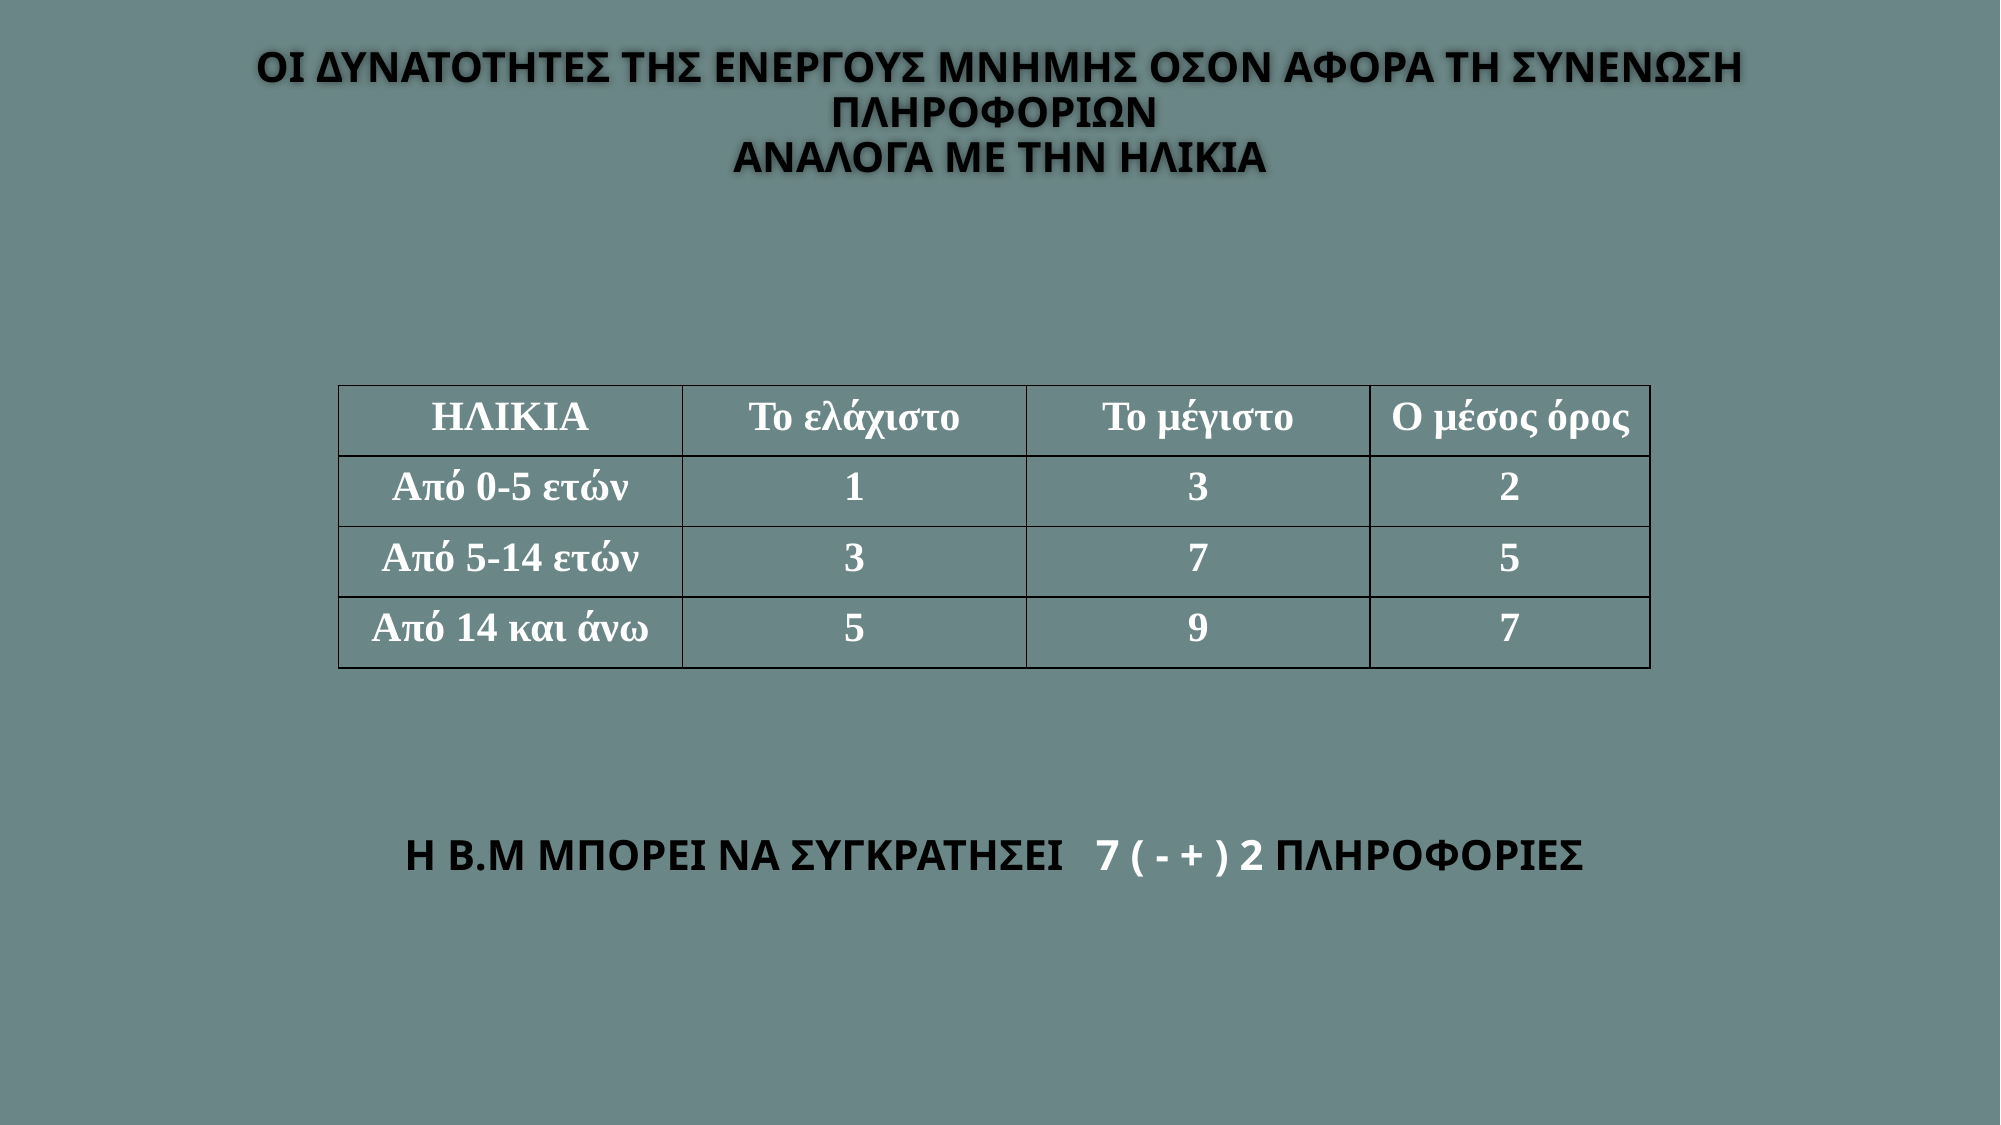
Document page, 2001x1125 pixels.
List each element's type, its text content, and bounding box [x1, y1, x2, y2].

table_cell Από 0-5 ετών [339, 457, 682, 526]
table_cell Από 14 και άνω [339, 598, 682, 667]
table_cell 7 [1027, 527, 1369, 596]
table_cell 7 [1371, 598, 1649, 667]
title ΟΙ ΔΥΝΑΤΟΤΗΤΕΣ ΤΗΣ ΕΝΕΡΓΟΥΣ ΜΝΗΜΗΣ ΟΣΟΝ ΑΦΟΡΑ ΤΗ ΣΥΝΕΝΩΣΗ ΠΛΗΡΟΦΟΡΙΩΝ ΑΝΑΛΟΓΑ ΜΕ ΤΗΝ ΗΛΙΚΙΑ [99, 45, 1900, 233]
table_cell 3 [1027, 457, 1369, 526]
table_cell 3 [683, 527, 1026, 596]
table_cell 5 [1371, 527, 1649, 596]
table_header ΗΛΙΚΙΑ [339, 386, 682, 455]
table_header Το ελάχιστο [683, 386, 1026, 455]
table_header Ο μέσος όρος [1371, 386, 1649, 455]
table_cell 5 [683, 598, 1026, 667]
text_box Η Β.Μ ΜΠΟΡΕΙ ΝΑ ΣΥΓΚΡΑΤΗΣΕΙ 7 ( - + ) 2 ΠΛΗΡΟΦΟΡΙΕΣ [389, 821, 1599, 926]
table_header Το μέγιστο [1027, 386, 1369, 455]
table_cell 2 [1371, 457, 1649, 526]
table_cell Από 5-14 ετών [339, 527, 682, 596]
table_cell 1 [683, 457, 1026, 526]
table_cell 9 [1027, 598, 1369, 667]
